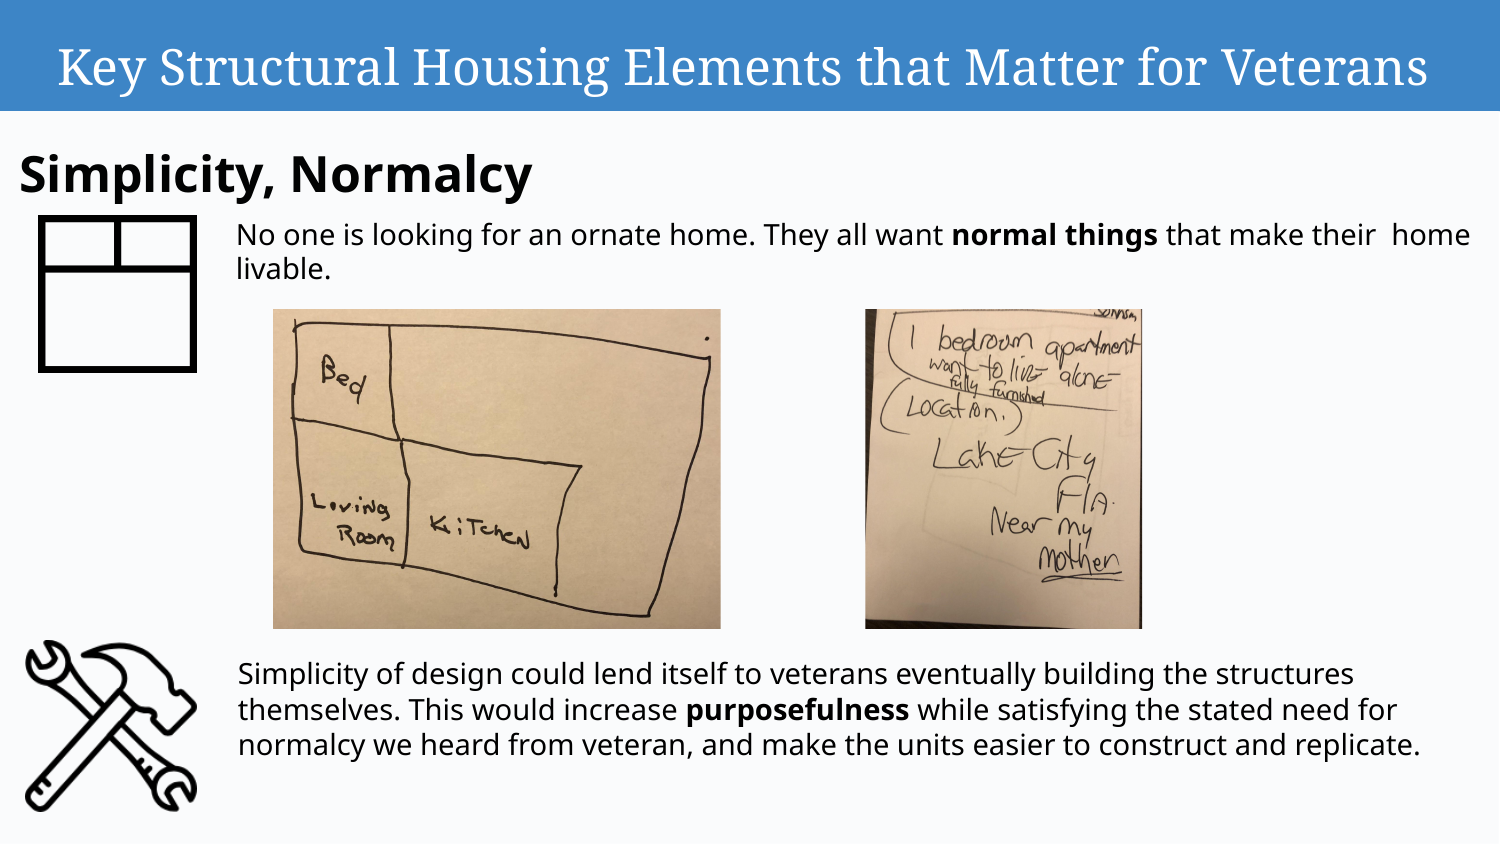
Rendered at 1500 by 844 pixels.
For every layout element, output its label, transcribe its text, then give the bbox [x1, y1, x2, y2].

picture [273, 245, 721, 694]
text_box [0, 0, 1500, 112]
text_box Simplicity, Normalcy No one is looking for an ornate home. They all want normal things that make their home livable. [17, 117, 1478, 593]
picture [865, 309, 1143, 630]
picture [38, 214, 197, 373]
picture [25, 640, 197, 812]
text_box [0, 111, 1499, 844]
text_box Simplicity of design could lend itself to veterans eventually building the structures themselves. This would increase purposefulness while satisfying the stated need for normalcy we heard from veteran, and make the units easier to construct and replicate. [222, 640, 1473, 753]
title Key Structural Housing Elements that Matter for Veterans [11, 33, 1473, 98]
